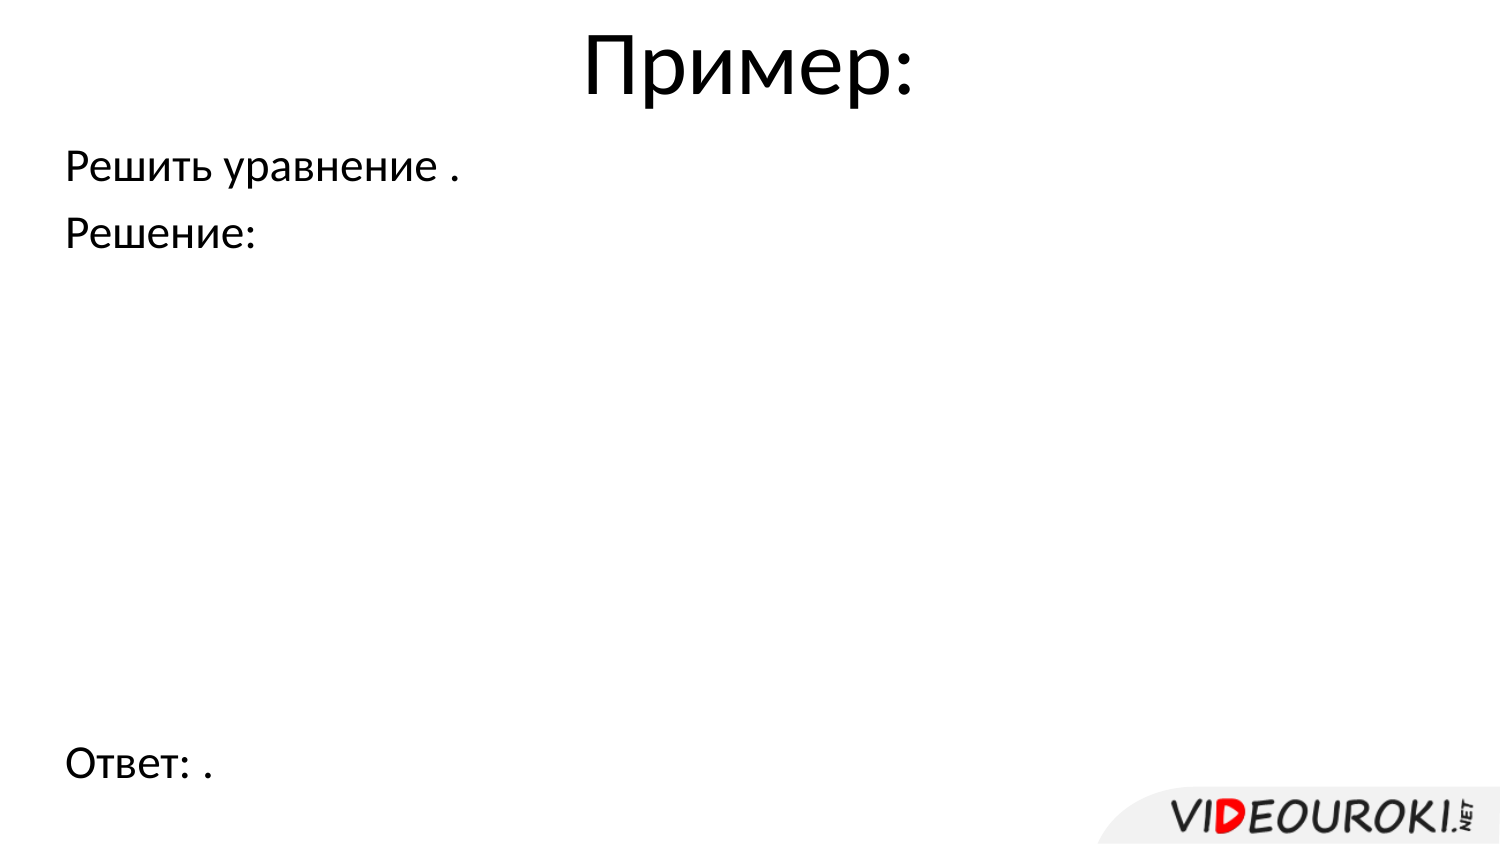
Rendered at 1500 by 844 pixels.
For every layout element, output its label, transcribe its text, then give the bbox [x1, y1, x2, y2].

title Пример: [75, 0, 1425, 128]
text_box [1097, 786, 1500, 844]
